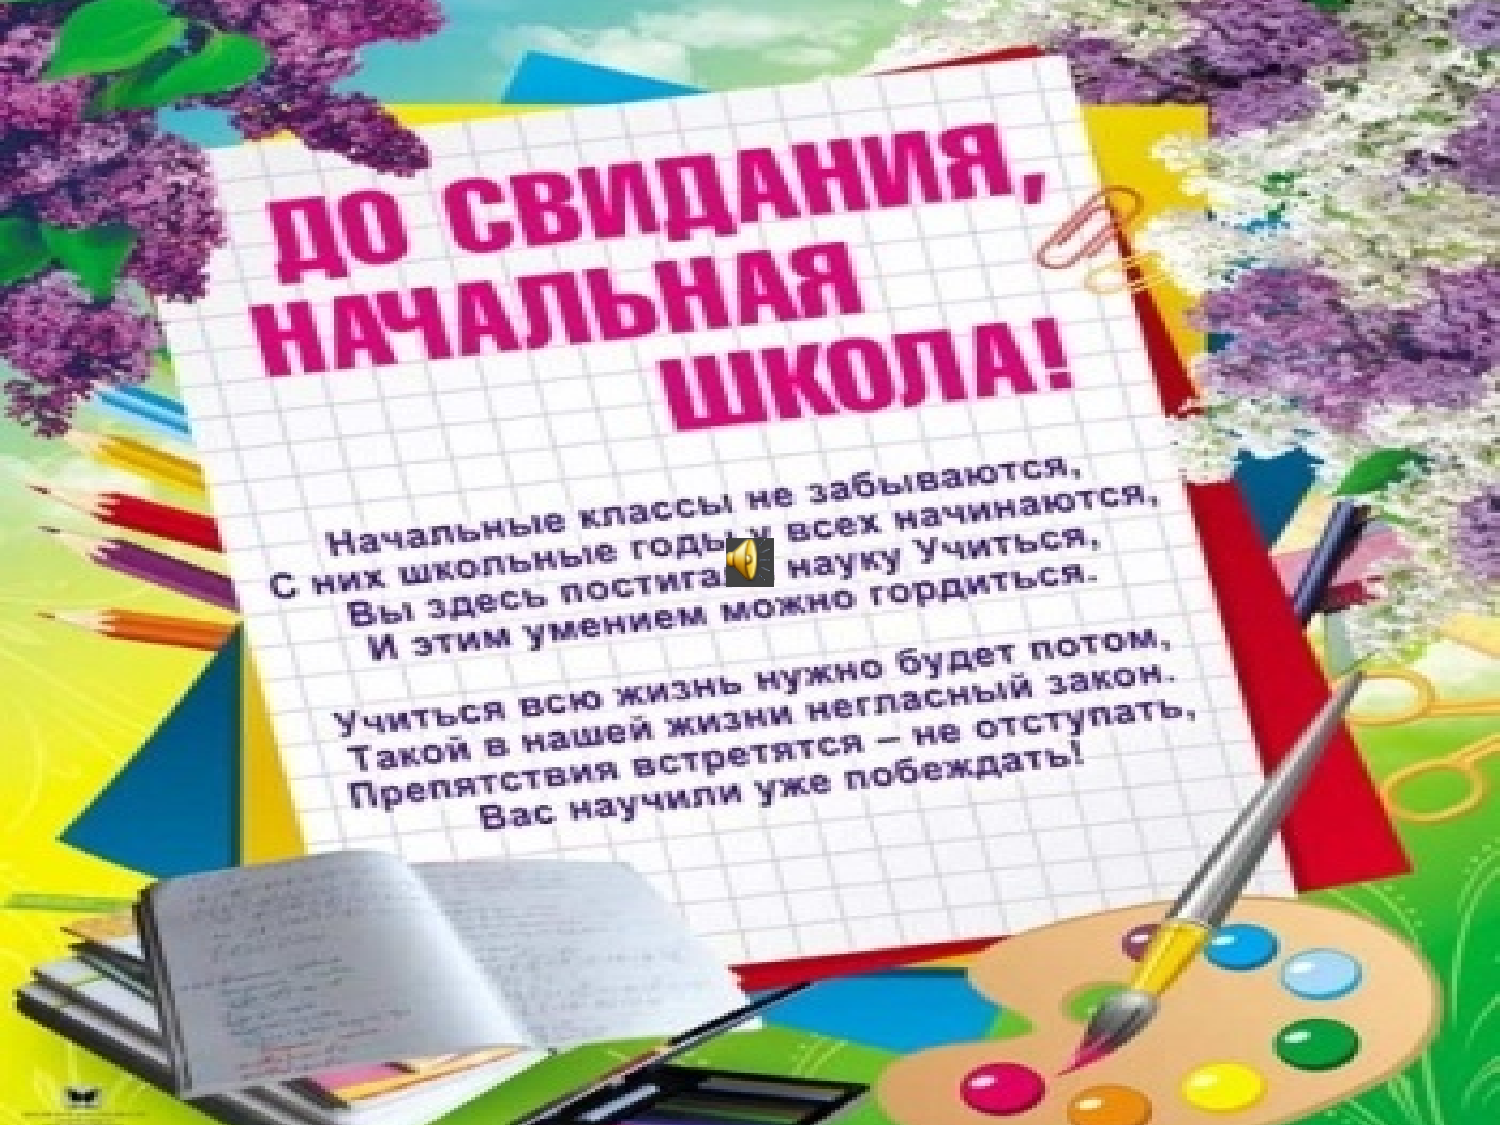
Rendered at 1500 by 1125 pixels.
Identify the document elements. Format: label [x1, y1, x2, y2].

picture [724, 537, 776, 588]
list [0, 0, 1500, 1125]
